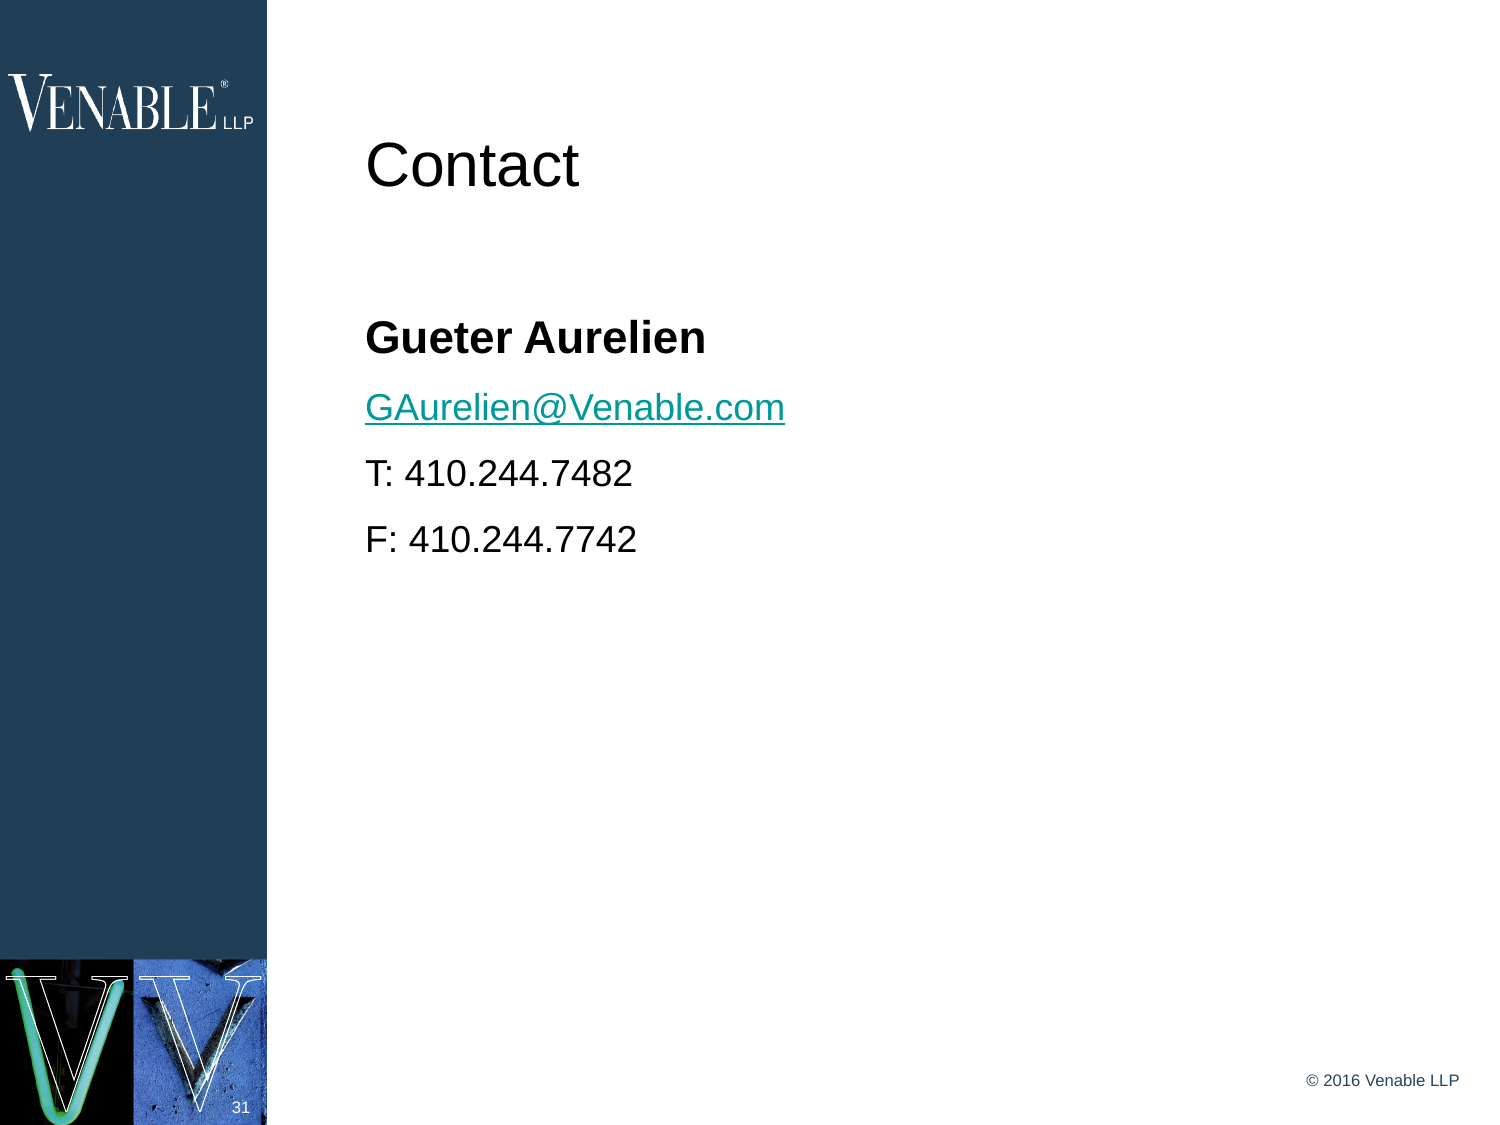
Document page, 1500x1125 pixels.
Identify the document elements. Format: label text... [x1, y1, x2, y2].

picture [8, 74, 253, 132]
list Gueter Aurelien GAurelien@Venable.com T: 410.244.7482 F: 410.244.7742 [350, 283, 1450, 625]
title Contact [350, 137, 1450, 283]
picture [0, 959, 267, 1125]
footer © 2016 Venable LLP [999, 1062, 1475, 1100]
